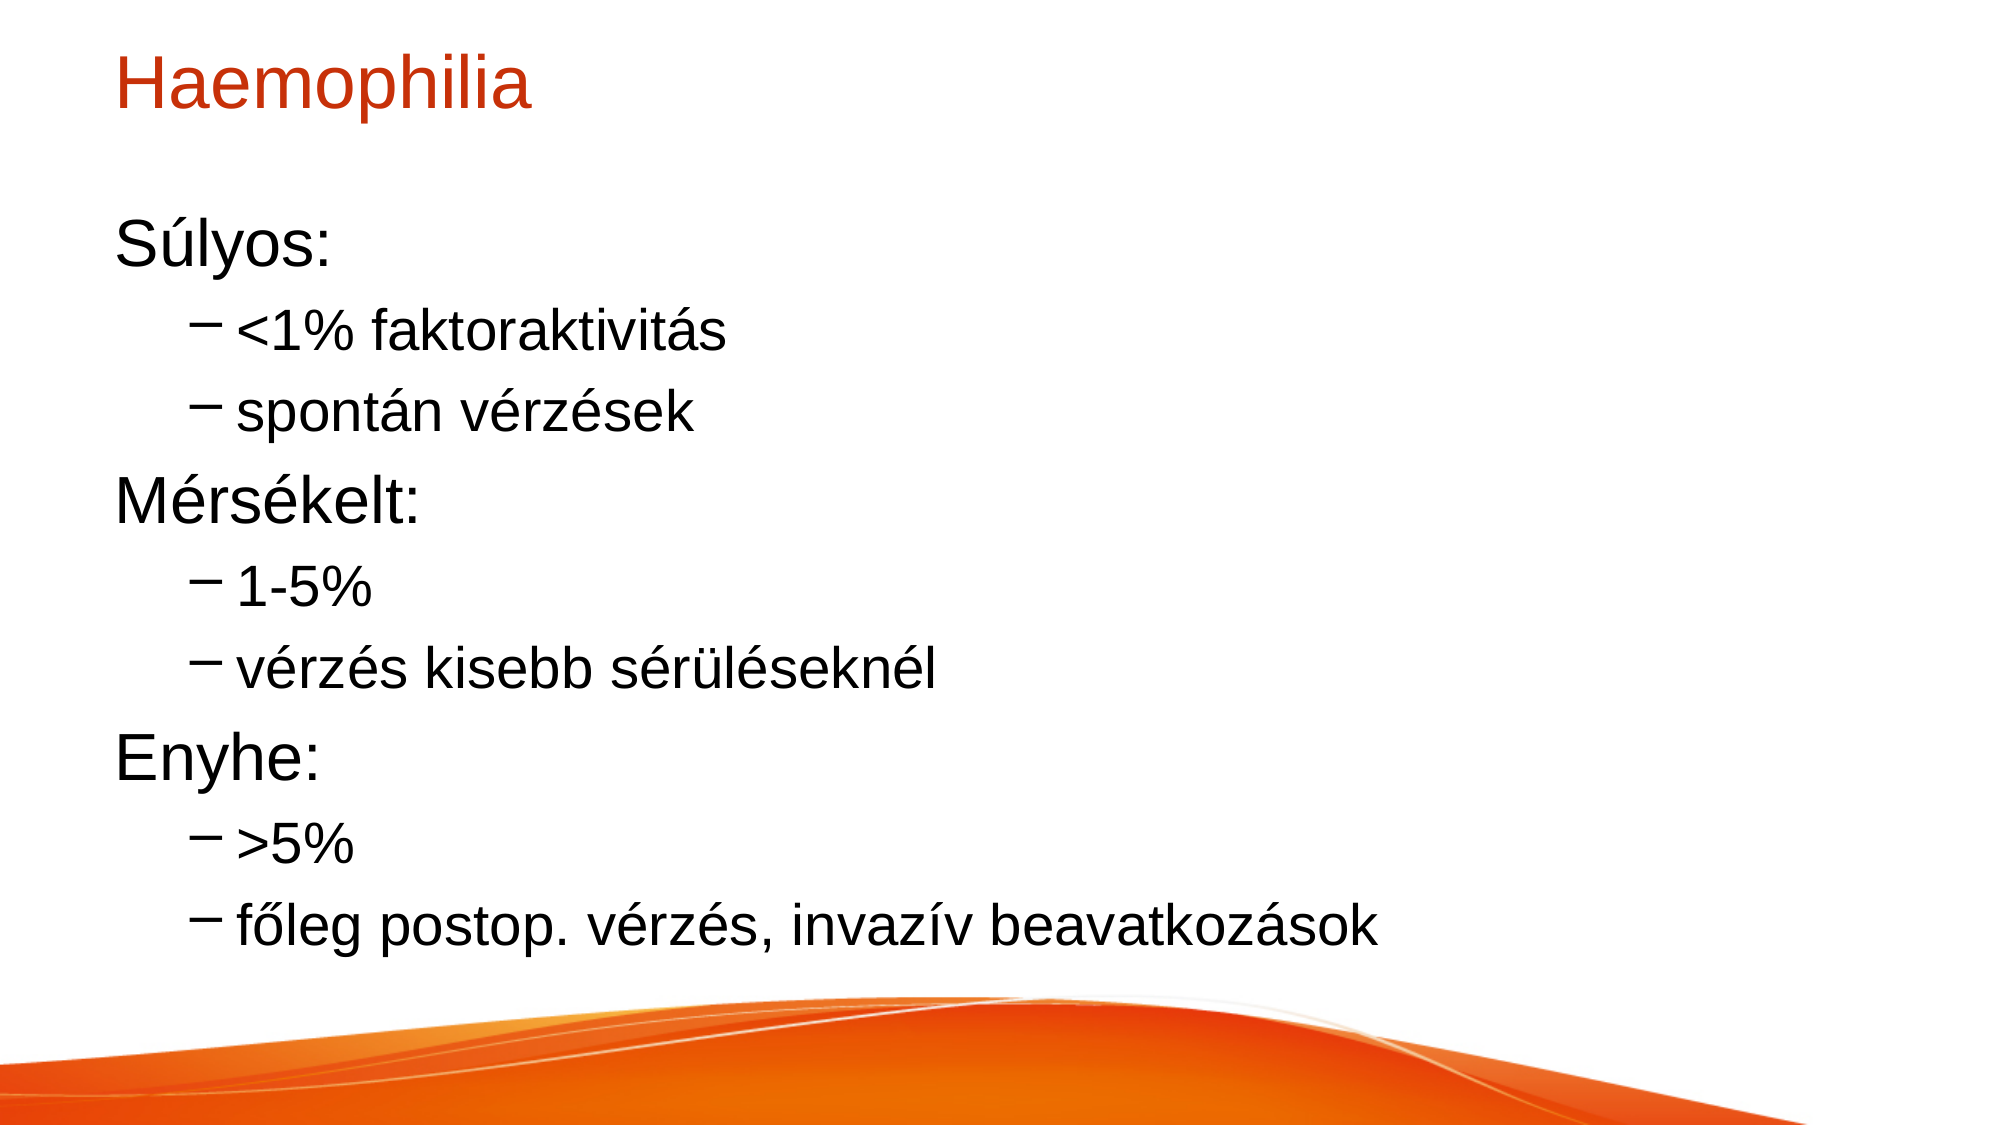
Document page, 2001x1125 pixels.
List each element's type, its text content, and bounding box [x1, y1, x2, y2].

picture [0, 0, 2000, 1125]
title Haemophilia [99, 30, 1901, 127]
list Súlyos: <1% faktoraktivitás spontán vérzések Mérsékelt: 1-5% vérzés kisebb sérüléseknél Enyhe: >5% főleg postop. vérzés, invazív beavatkozások [99, 192, 1901, 1006]
